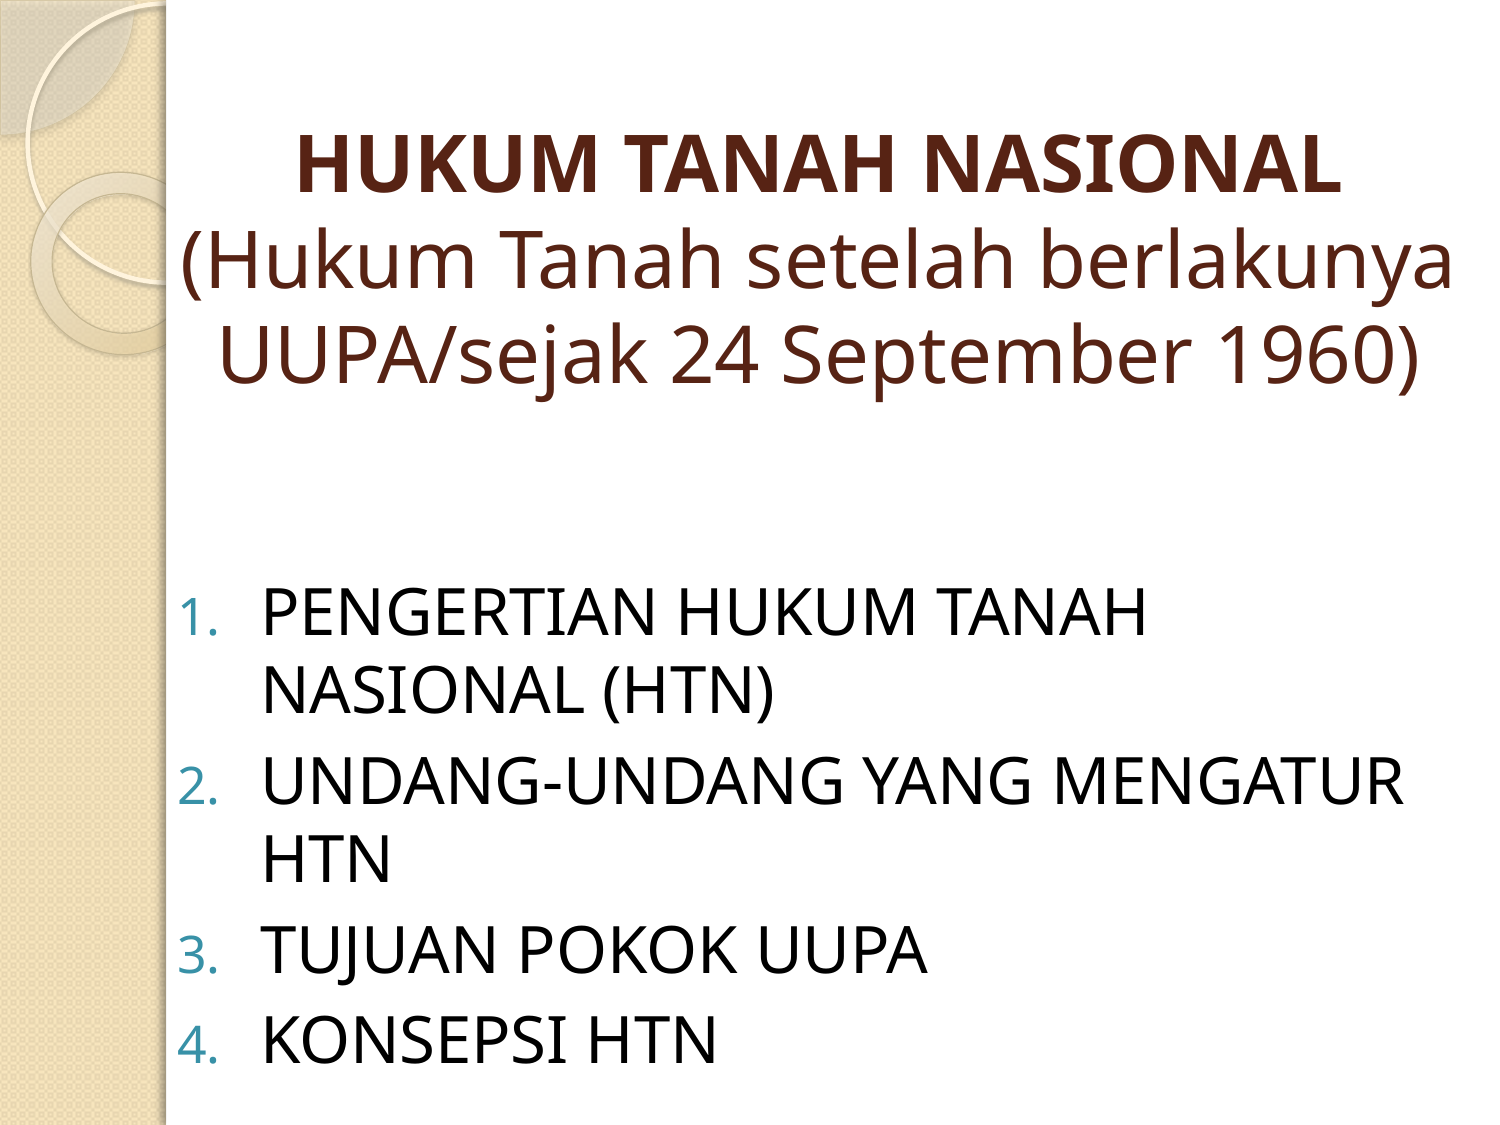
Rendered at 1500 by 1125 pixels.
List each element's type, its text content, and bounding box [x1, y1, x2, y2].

list PENGERTIAN HUKUM TANAH NASIONAL (HTN) UNDANG-UNDANG YANG MENGATUR HTN TUJUAN POKOK UUPA KONSEPSI HTN [162, 562, 1475, 1088]
title HUKUM TANAH NASIONAL (Hukum Tanah setelah berlakunya UUPA/sejak 24 September 1960) [162, 75, 1475, 438]
